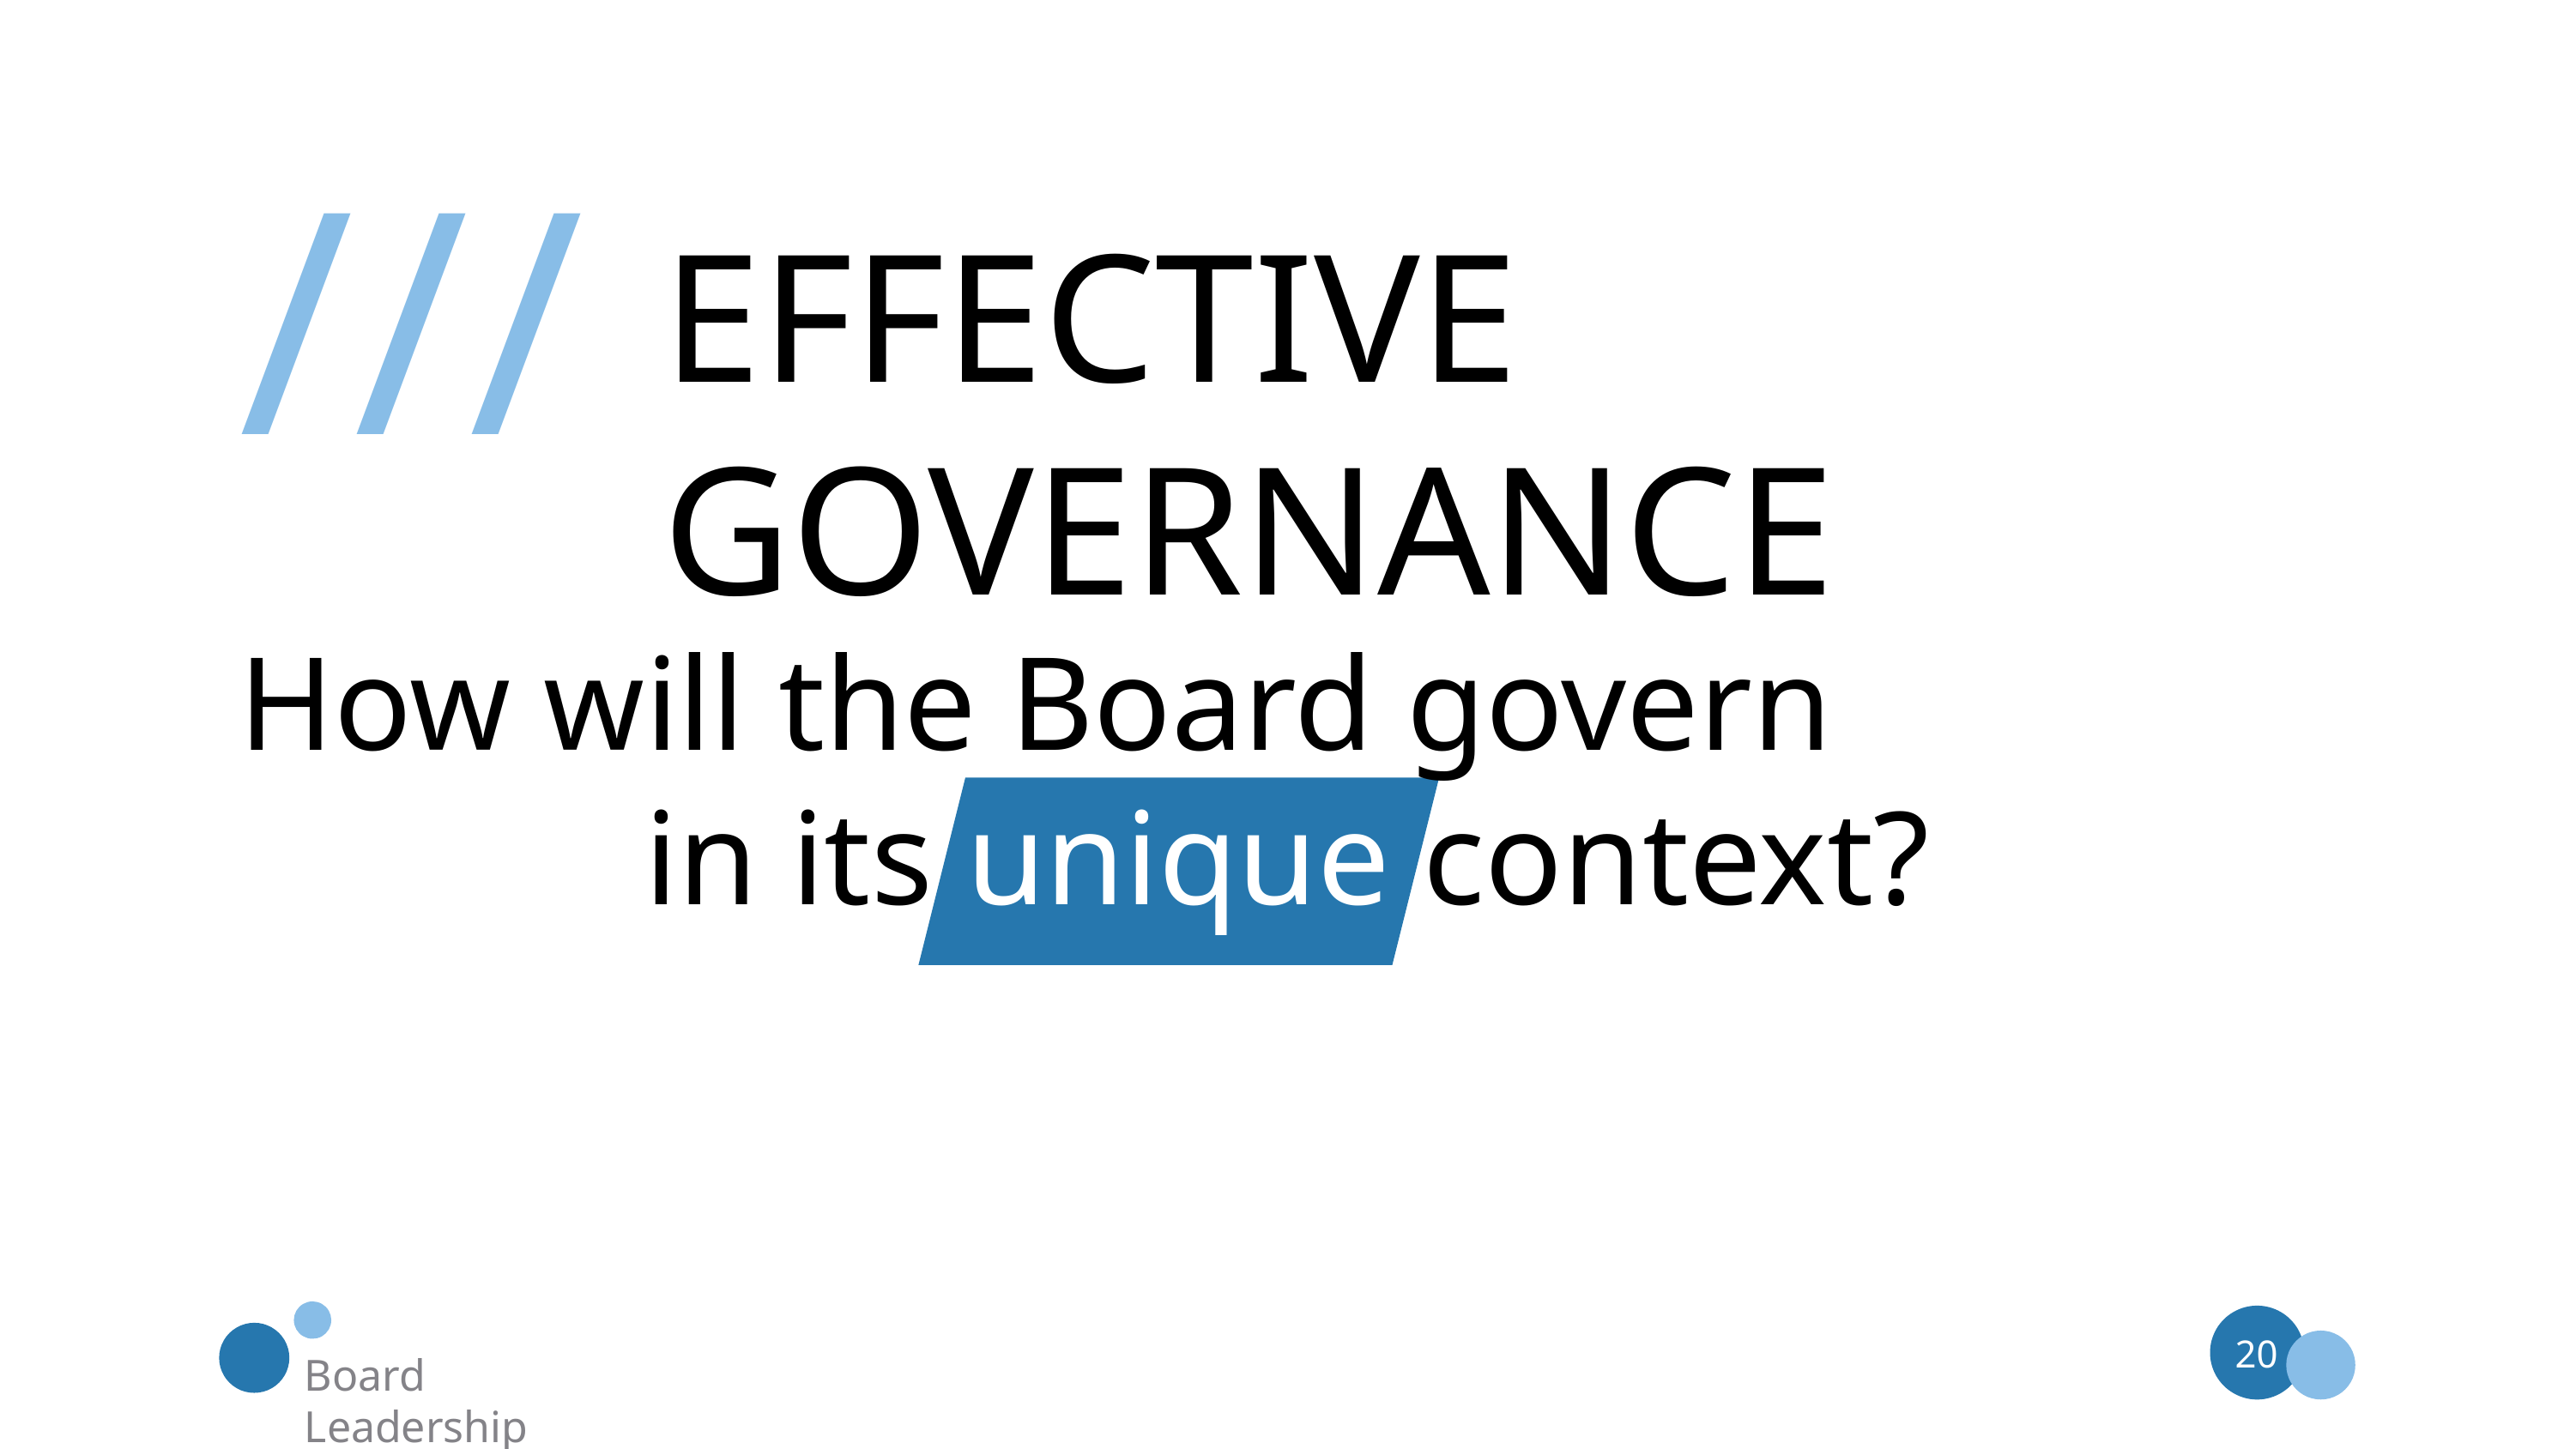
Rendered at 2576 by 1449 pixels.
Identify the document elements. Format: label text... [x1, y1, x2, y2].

text_box EFFECTIVE GOVERNANCE [644, 196, 2355, 640]
text_box How will the Board govern in its unique context? [219, 612, 2355, 940]
text_box /// [219, 116, 775, 507]
text_box [916, 940, 1400, 968]
